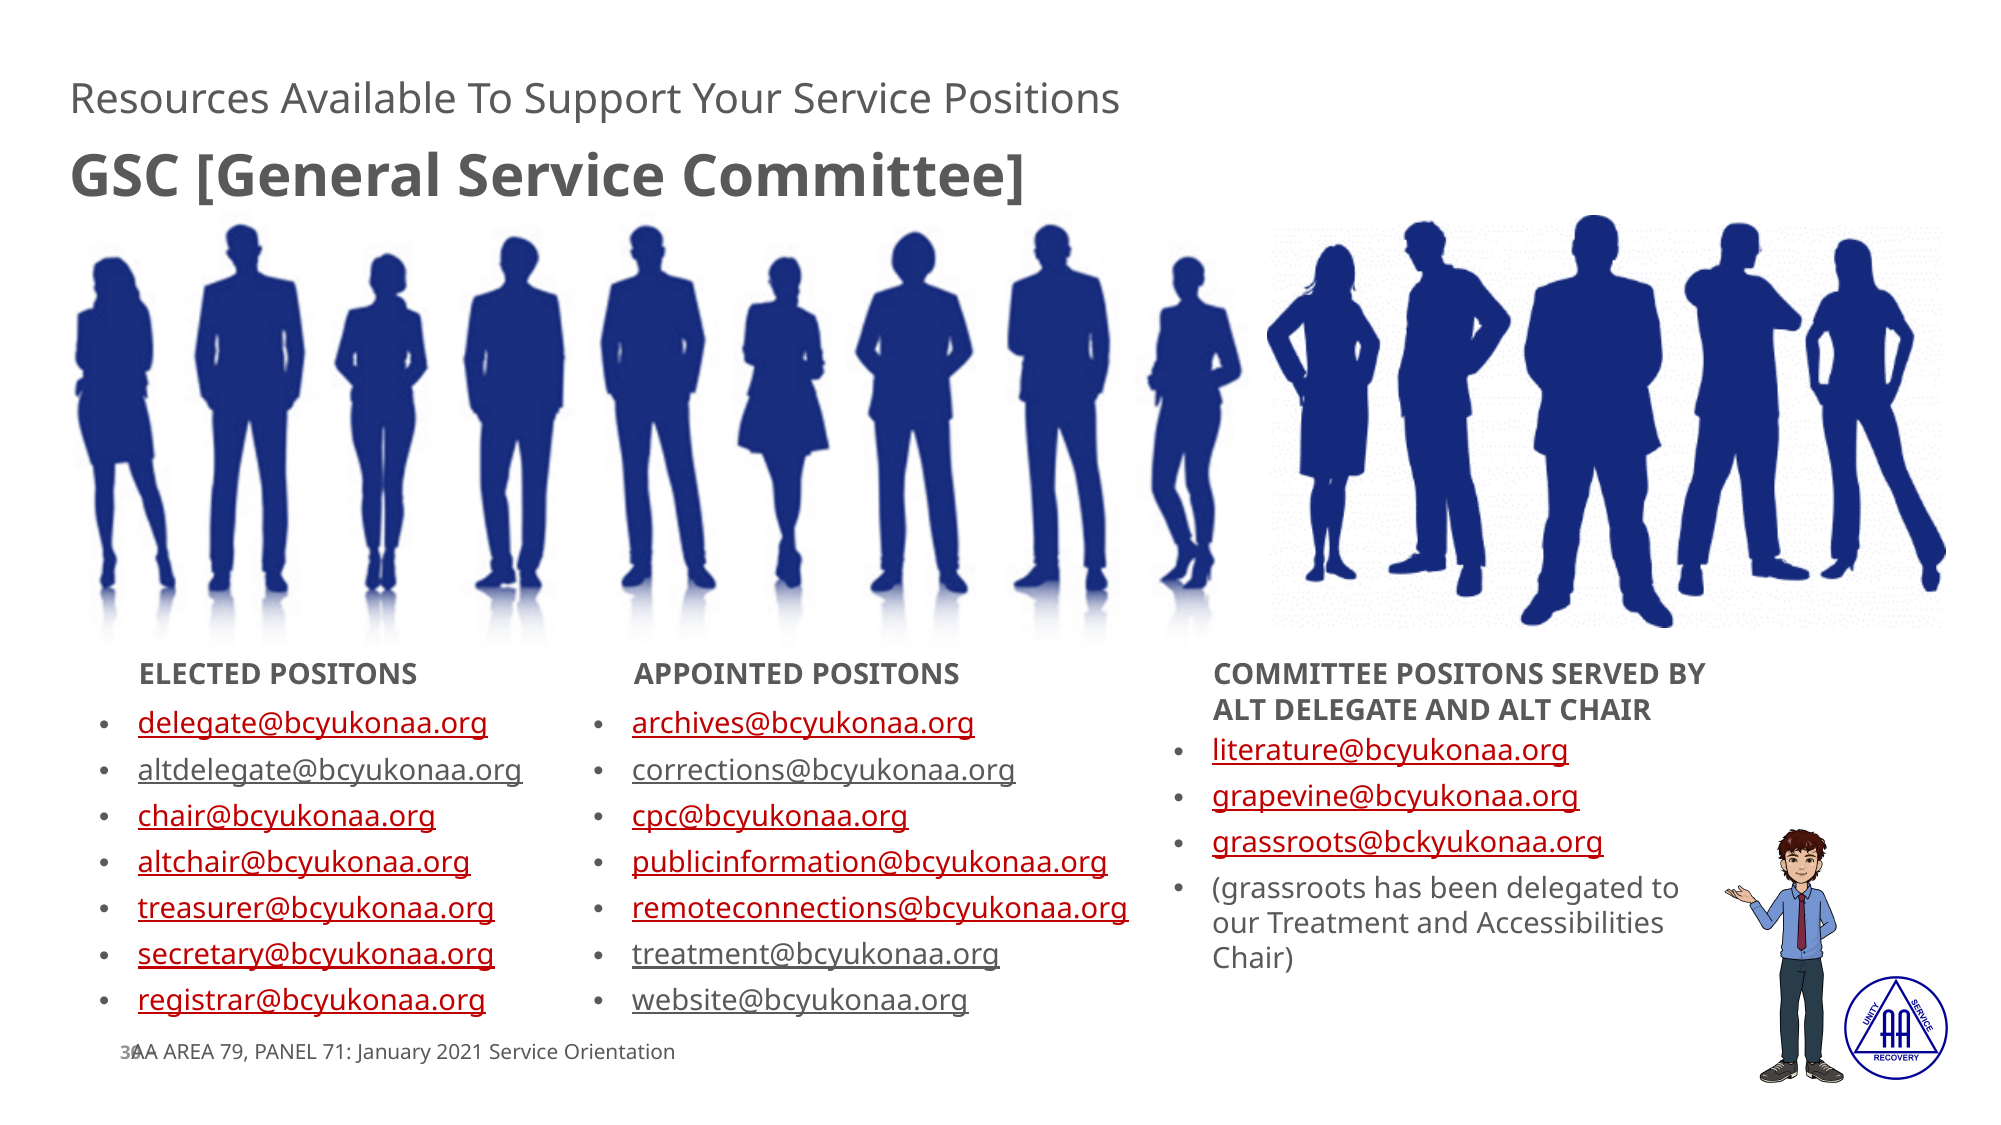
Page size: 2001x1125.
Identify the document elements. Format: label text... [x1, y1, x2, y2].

text_box archives@bcyukonaa.org corrections@bcyukonaa.org cpc@bcyukonaa.org publicinformation@bcyukonaa.org remoteconnections@bcyukonaa.org treatment@bcyukonaa.org website@bcyukonaa.org [590, 701, 1188, 1060]
picture [1723, 828, 1949, 1084]
title Resources Available To Support Your Service Positions [66, 62, 1934, 137]
text_box APPOINTED POSITONS [630, 678, 1030, 694]
picture [27, 204, 1946, 678]
text_box literature@bcyukonaa.org grapevine@bcyukonaa.org grassroots@bckyukonaa.org (grassroots has been delegated to our Treatment and Accessibilities Chair) [1170, 728, 1724, 978]
list GSC [General Service Committee] [66, 143, 1916, 214]
text_box COMMITTEE POSITONS SERVED BY ALT DELEGATE AND ALT CHAIR [1210, 652, 1808, 729]
text_box delegate@bcyukonaa.org altdelegate@bcyukonaa.org chair@bcyukonaa.org altchair@bcyukonaa.org treasurer@bcyukonaa.org secretary@bcyukonaa.org registrar@bcyukonaa.org [96, 701, 590, 1060]
text_box ELECTED POSITONS [135, 678, 535, 694]
